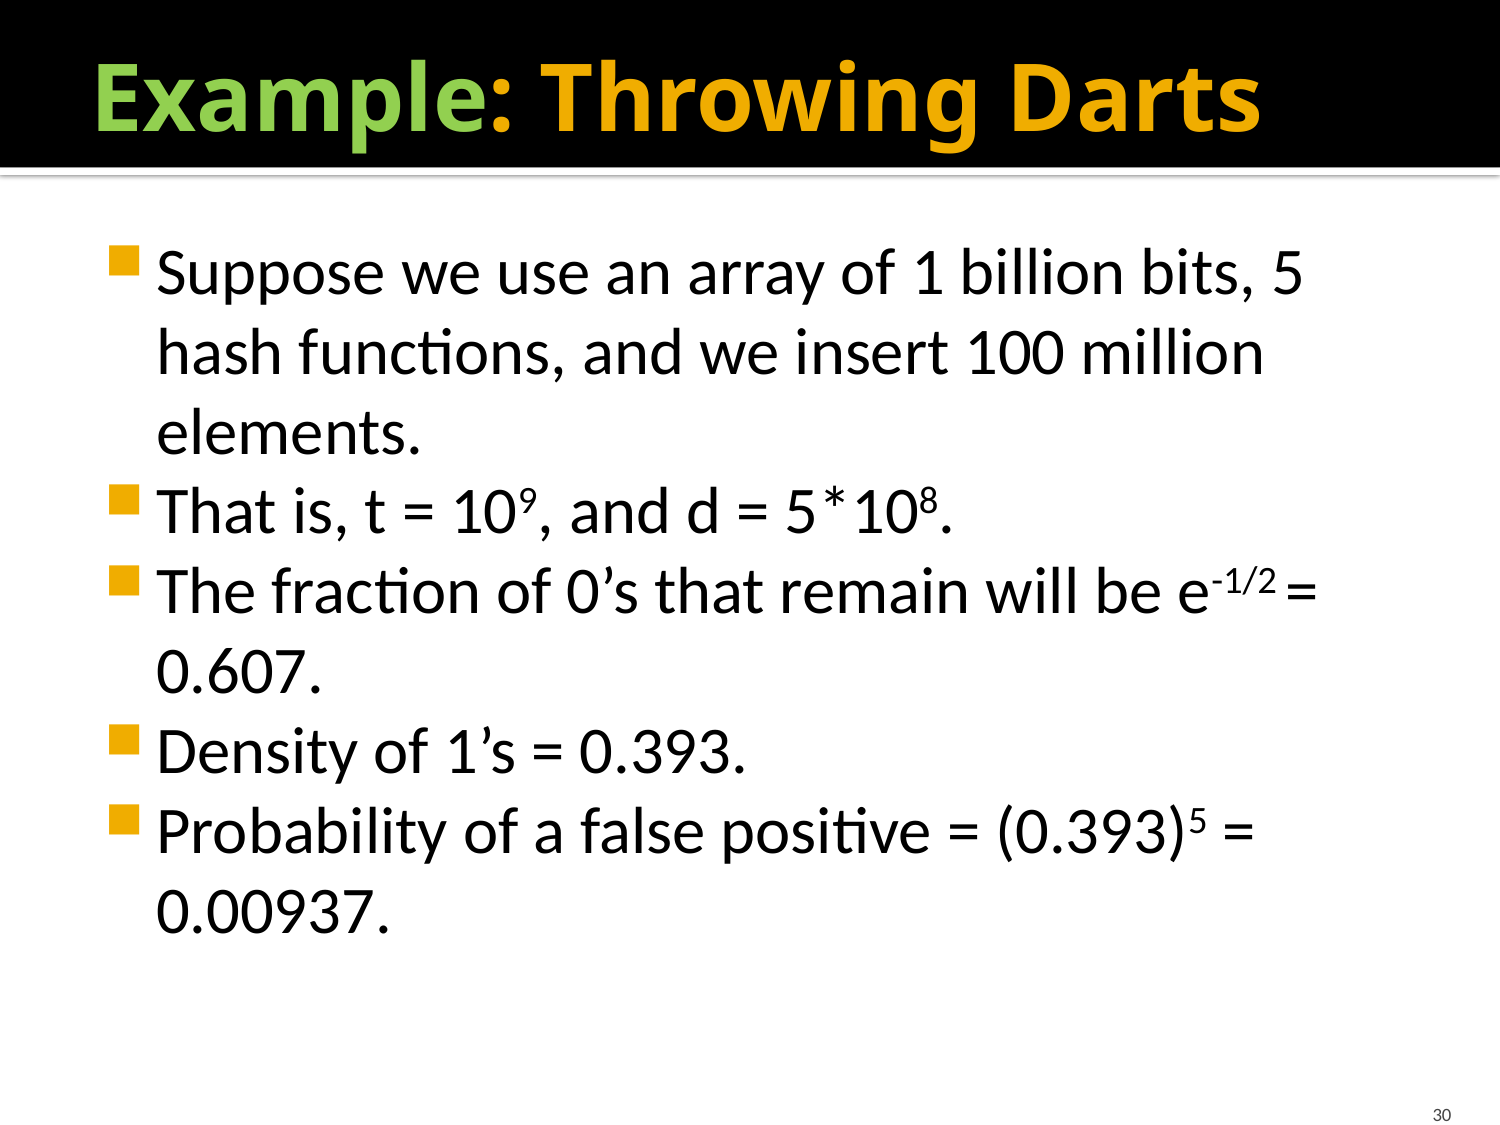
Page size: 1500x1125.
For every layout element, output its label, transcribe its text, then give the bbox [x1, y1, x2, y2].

title Example: Throwing Darts [75, 12, 1425, 175]
list Suppose we use an array of 1 billion bits, 5 hash functions, and we insert 100 million elements. That is, t = 109, and d = 5*108. The fraction of 0’s that remain will be e-1/2 = 0.607. Density of 1’s = 0.393. Probability of a false positive = (0.393)5 = 0.00937. [75, 212, 1425, 1075]
slide_number 30 [1345, 1080, 1467, 1125]
